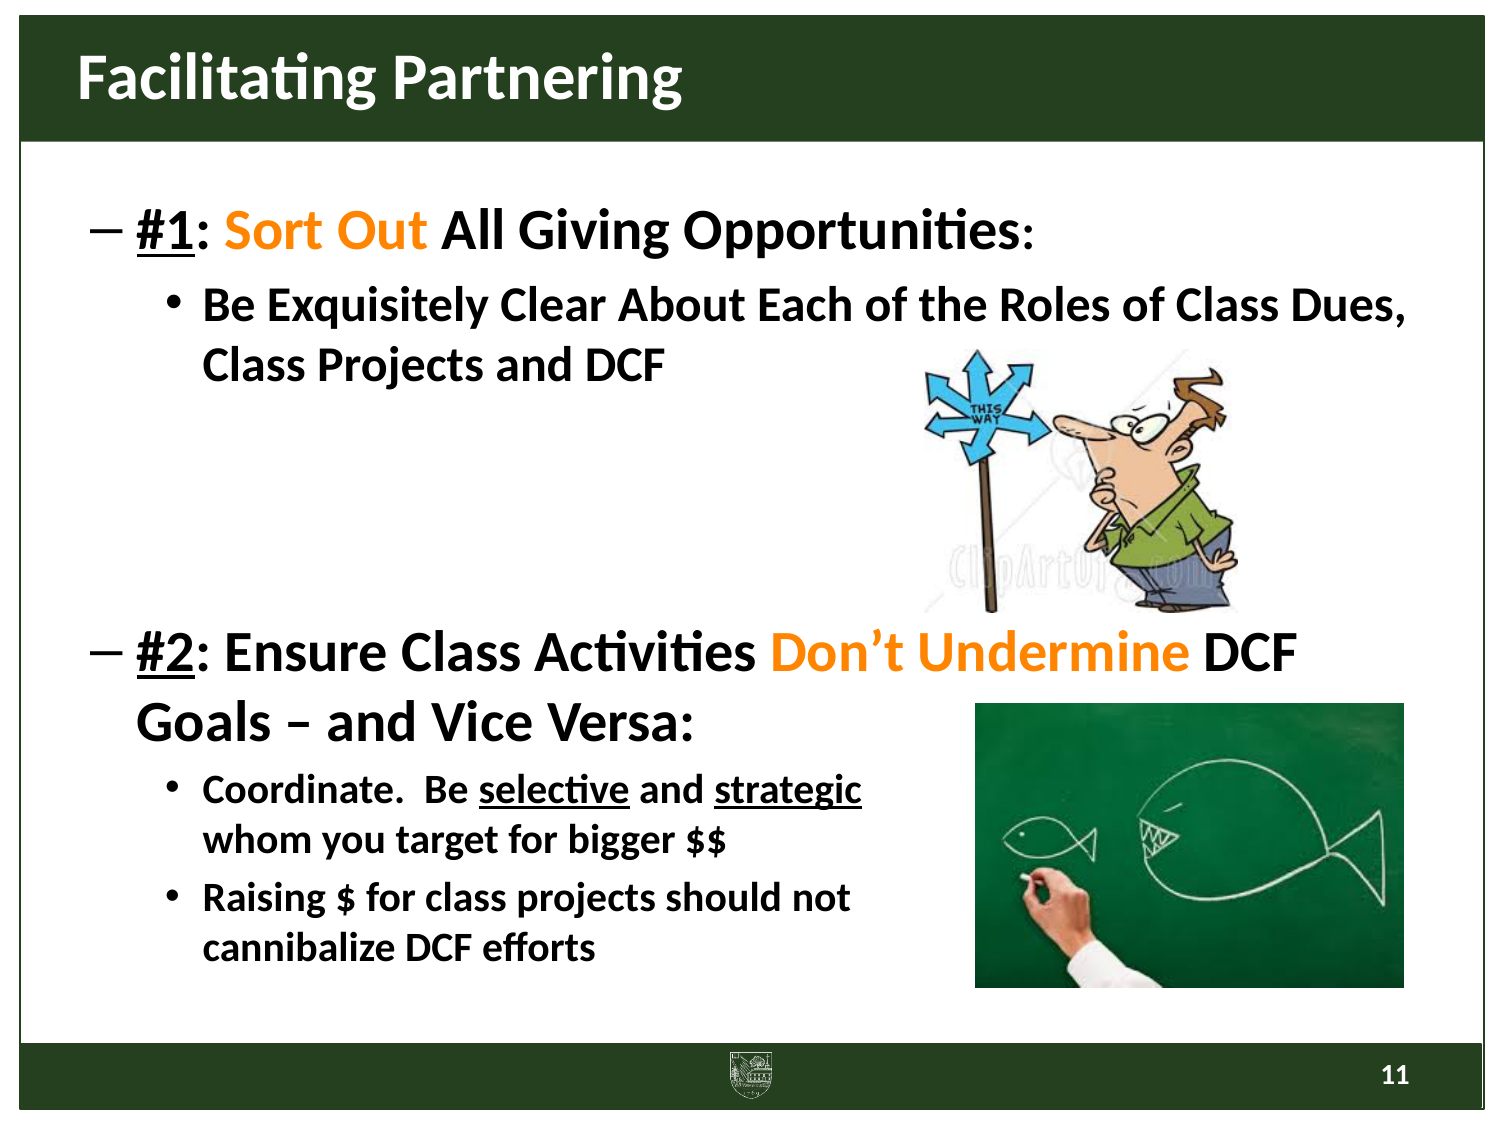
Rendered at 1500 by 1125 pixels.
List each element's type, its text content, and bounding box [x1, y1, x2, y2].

list #1: Sort Out All Giving Opportunities: Be Exquisitely Clear About Each of the Roles of Class Dues, Class Projects and DCF #2: Ensure Class Activities Don’t Undermine DCF Goals – and Vice Versa: Coordinate. Be selective and strategic about whom you target for bigger $$ Raising $ for class projects should not not cannibalize DCF efforts [0, 112, 1438, 1000]
picture [974, 702, 1404, 988]
list Facilitating Partnering [62, 24, 1200, 112]
picture [924, 349, 1238, 613]
picture [730, 1052, 772, 1099]
slide_number 11 [1074, 1042, 1425, 1103]
